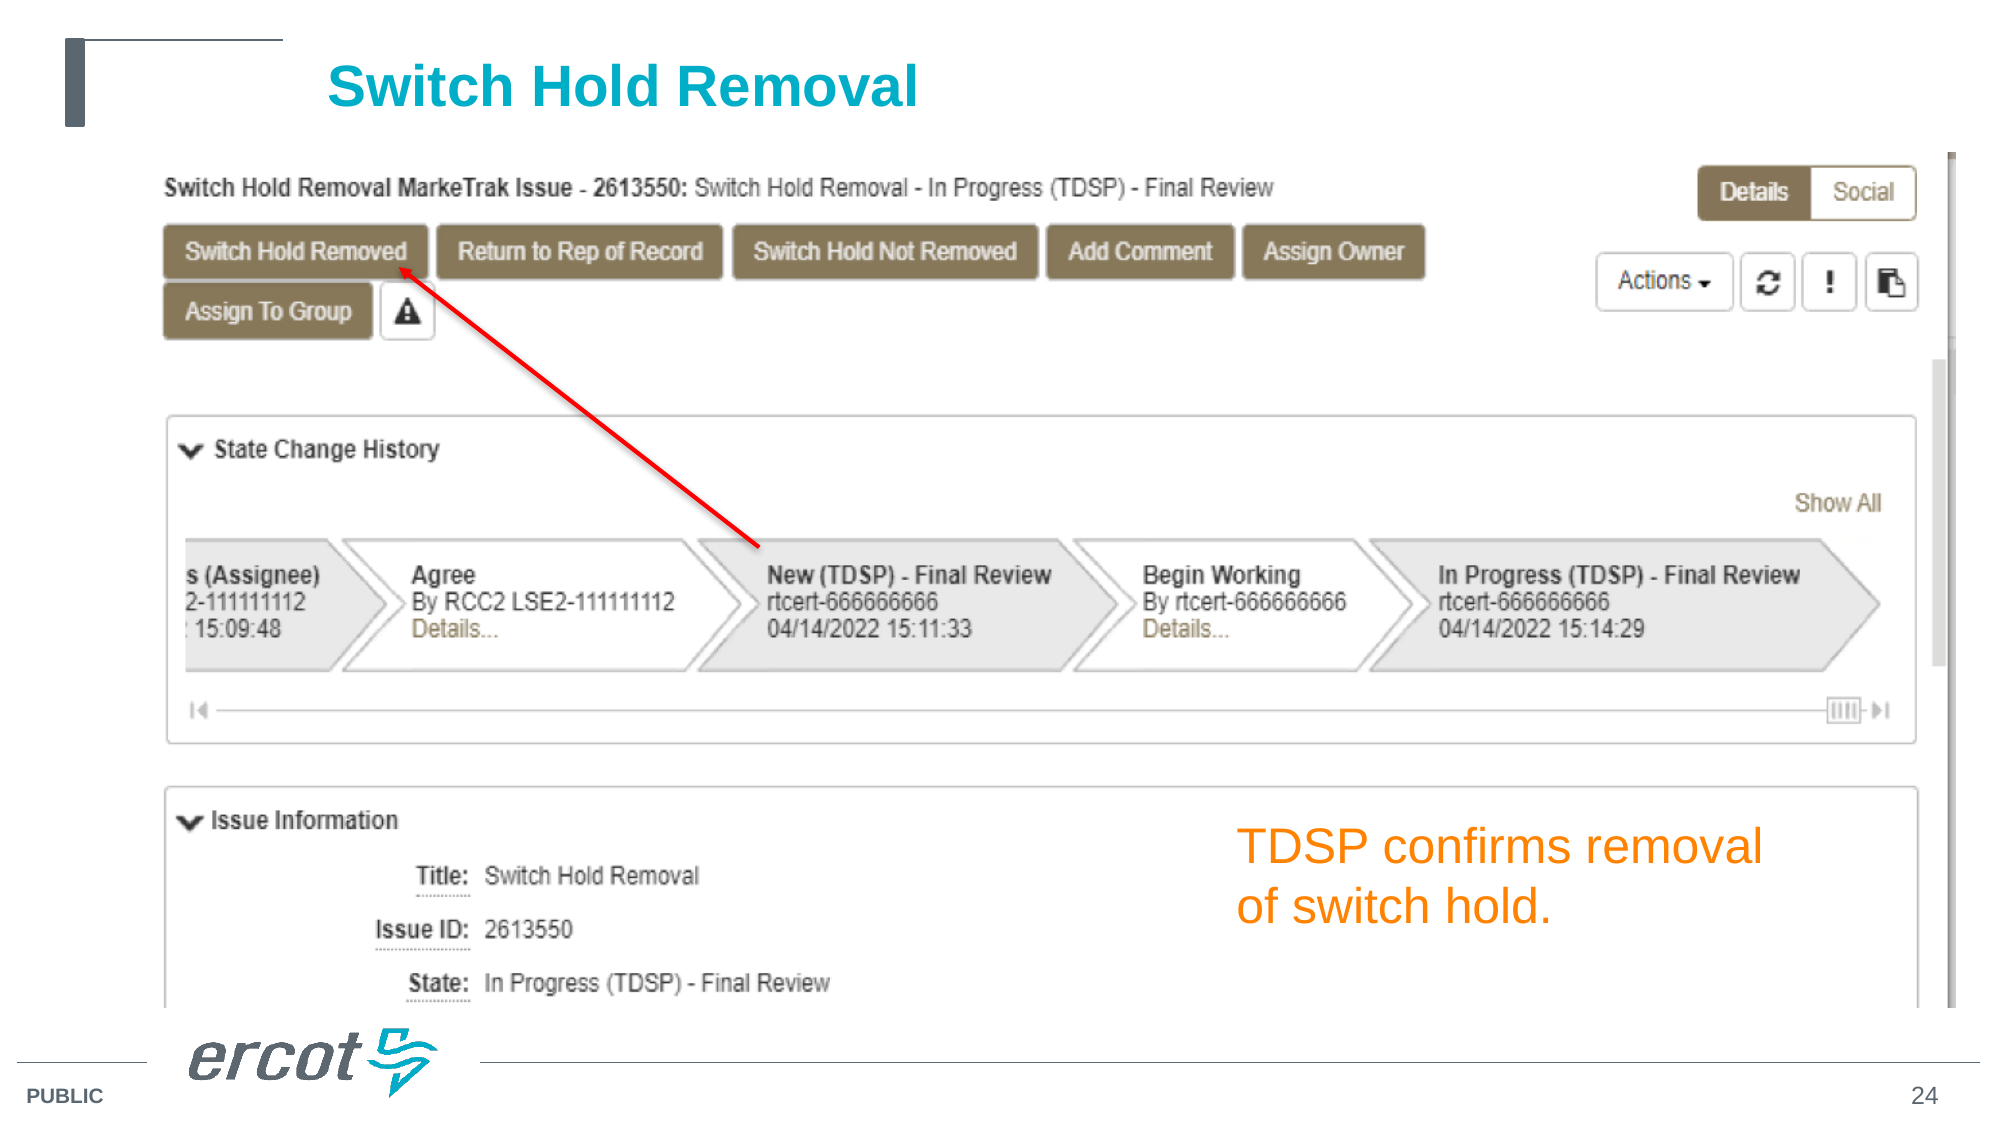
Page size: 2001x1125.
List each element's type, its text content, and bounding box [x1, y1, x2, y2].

picture [183, 1024, 442, 1100]
slide_number 24 [1866, 1076, 1984, 1113]
title Switch Hold Removal [312, 40, 1700, 125]
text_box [398, 266, 760, 548]
picture [156, 152, 1956, 1009]
